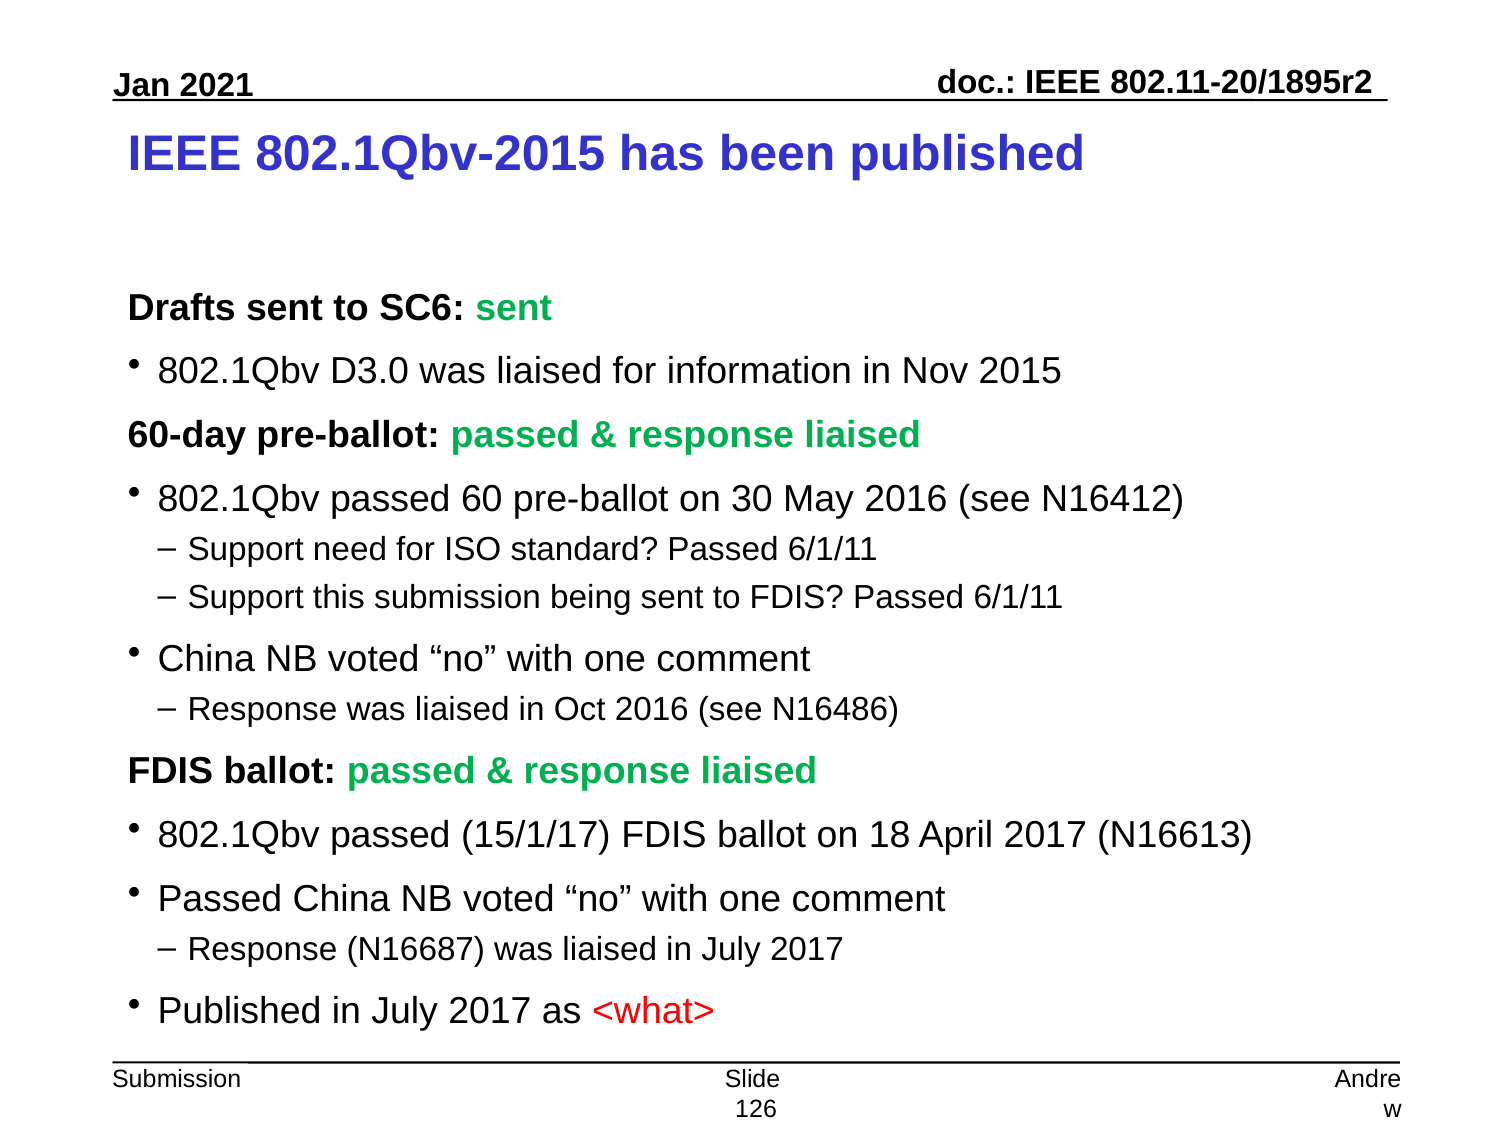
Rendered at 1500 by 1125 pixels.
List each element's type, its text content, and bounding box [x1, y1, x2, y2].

list Drafts sent to SC6: sent 802.1Qbv D3.0 was liaised for information in Nov 2015 60-day pre-ballot: passed & response liaised 802.1Qbv passed 60 pre-ballot on 30 May 2016 (see N16412) Support need for ISO standard? Passed 6/1/11 Support this submission being sent to FDIS? Passed 6/1/11 China NB voted “no” with one comment Response was liaised in Oct 2016 (see N16486) FDIS ballot: passed & response liaised 802.1Qbv passed (15/1/17) FDIS ballot on 18 April 2017 (N16613) Passed China NB voted “no” with one comment Response (N16687) was liaised in July 2017 Published in July 2017 as <what> [112, 275, 1388, 950]
title IEEE 802.1Qbv-2015 has been published [112, 112, 1388, 275]
footer Andrew Myles, Cisco [1320, 1061, 1402, 1093]
slide_number Slide 126 [709, 1061, 803, 1093]
